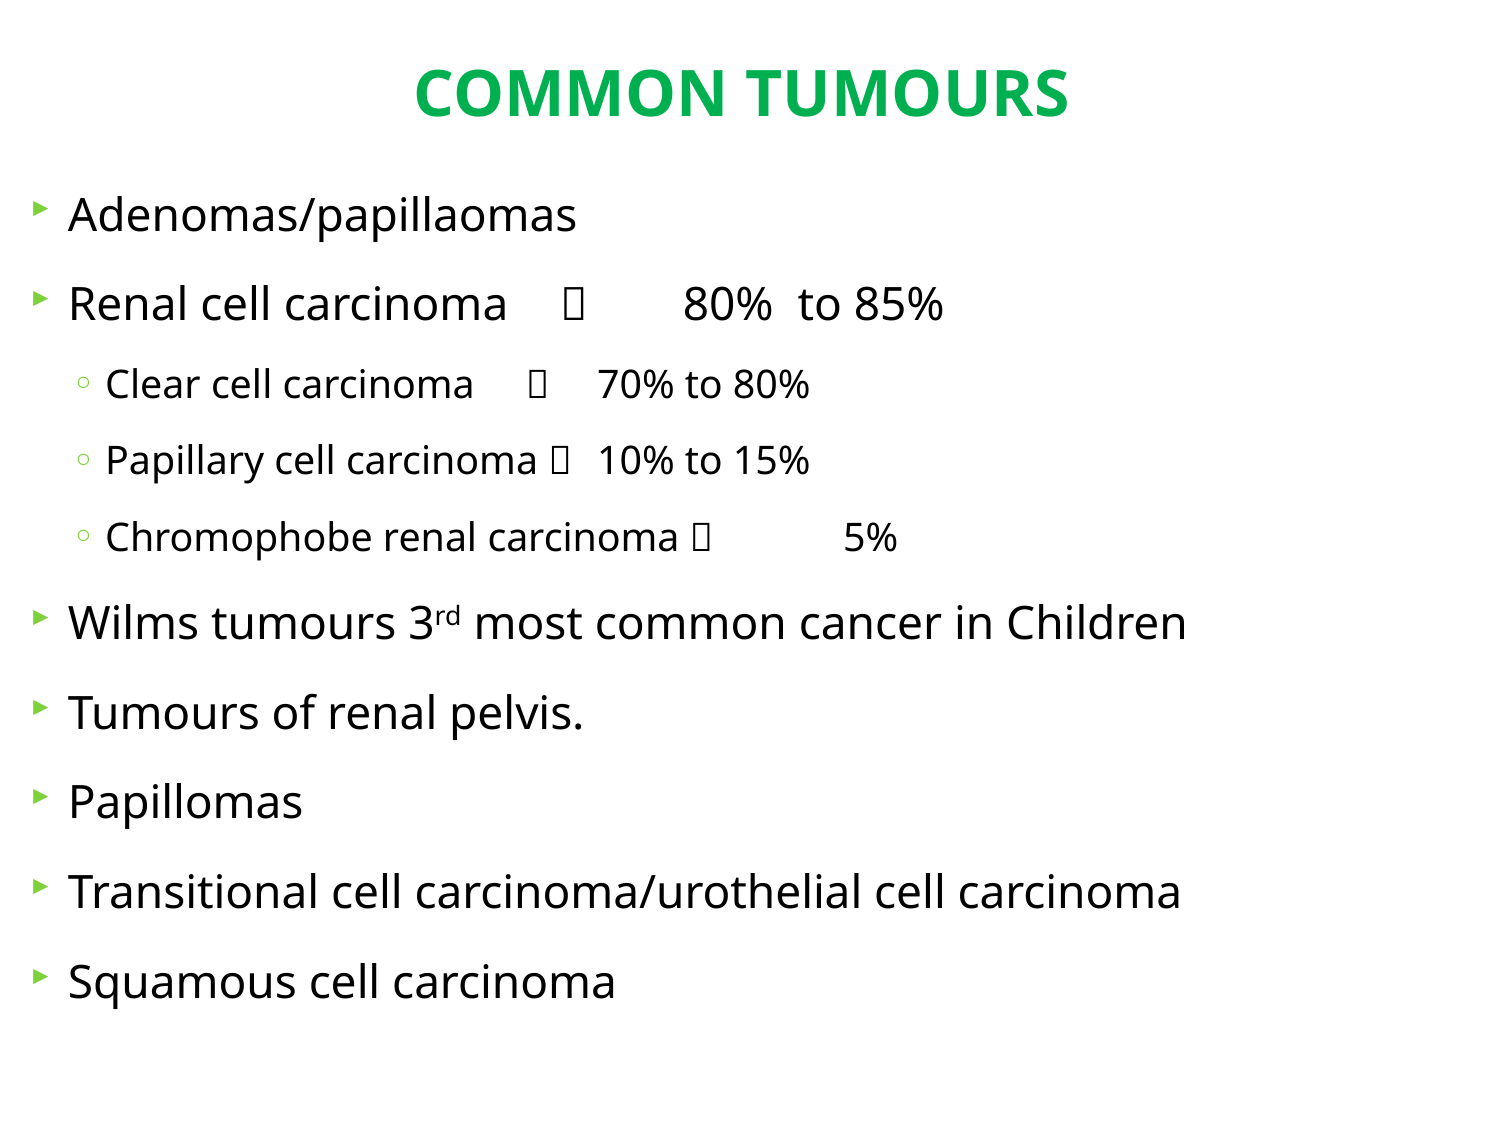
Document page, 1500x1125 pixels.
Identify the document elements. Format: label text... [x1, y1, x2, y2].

list Adenomas/papillaomas Renal cell carcinoma  80% to 85% Clear cell carcinoma  70% to 80% Papillary cell carcinoma  10% to 15% Chromophobe renal carcinoma  5% Wilms tumours 3rd most common cancer in Children Tumours of renal pelvis. Papillomas Transitional cell carcinoma/urothelial cell carcinoma Squamous cell carcinoma [0, 149, 1500, 1025]
title COMMON TUMOURS [75, 45, 1425, 138]
